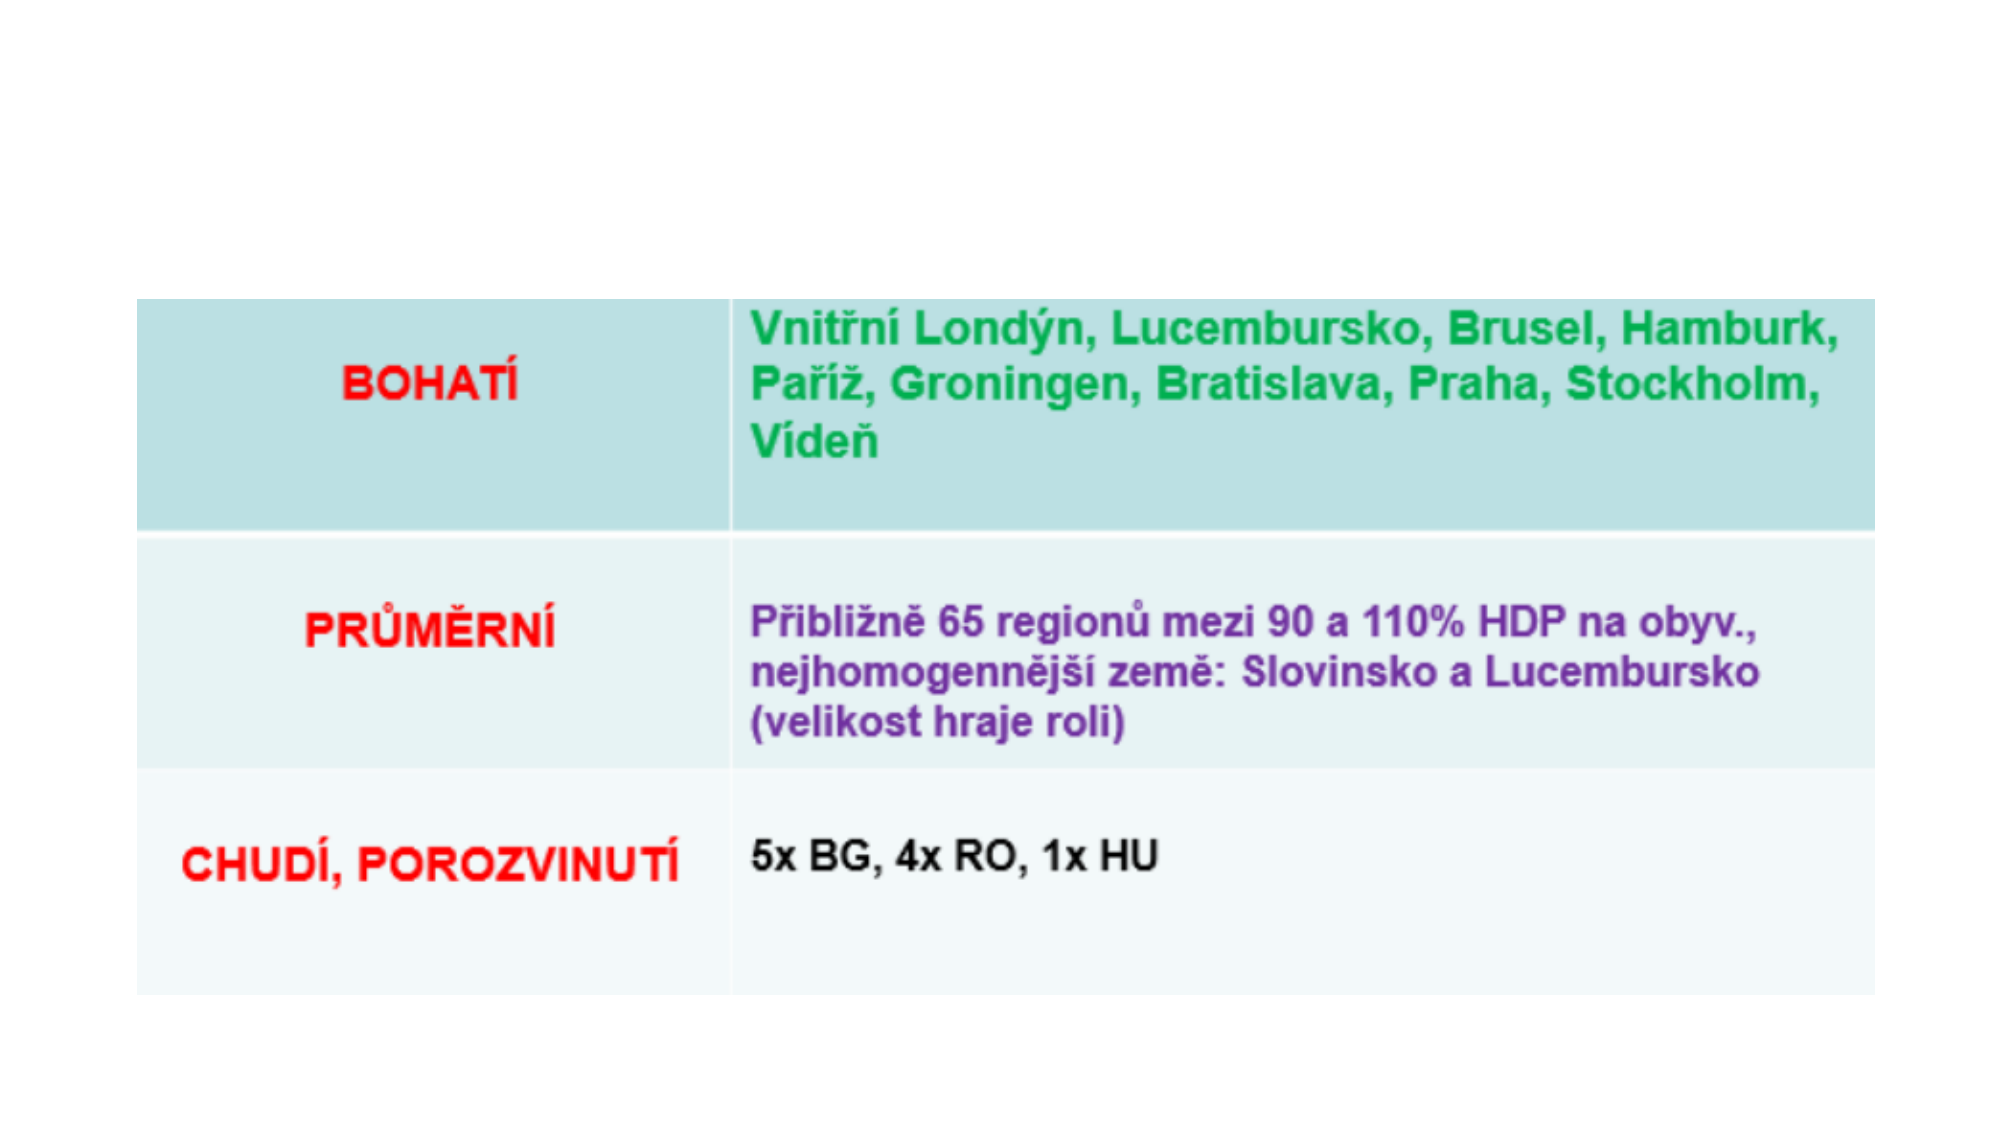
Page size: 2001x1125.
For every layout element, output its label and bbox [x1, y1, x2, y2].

picture [137, 299, 1875, 995]
